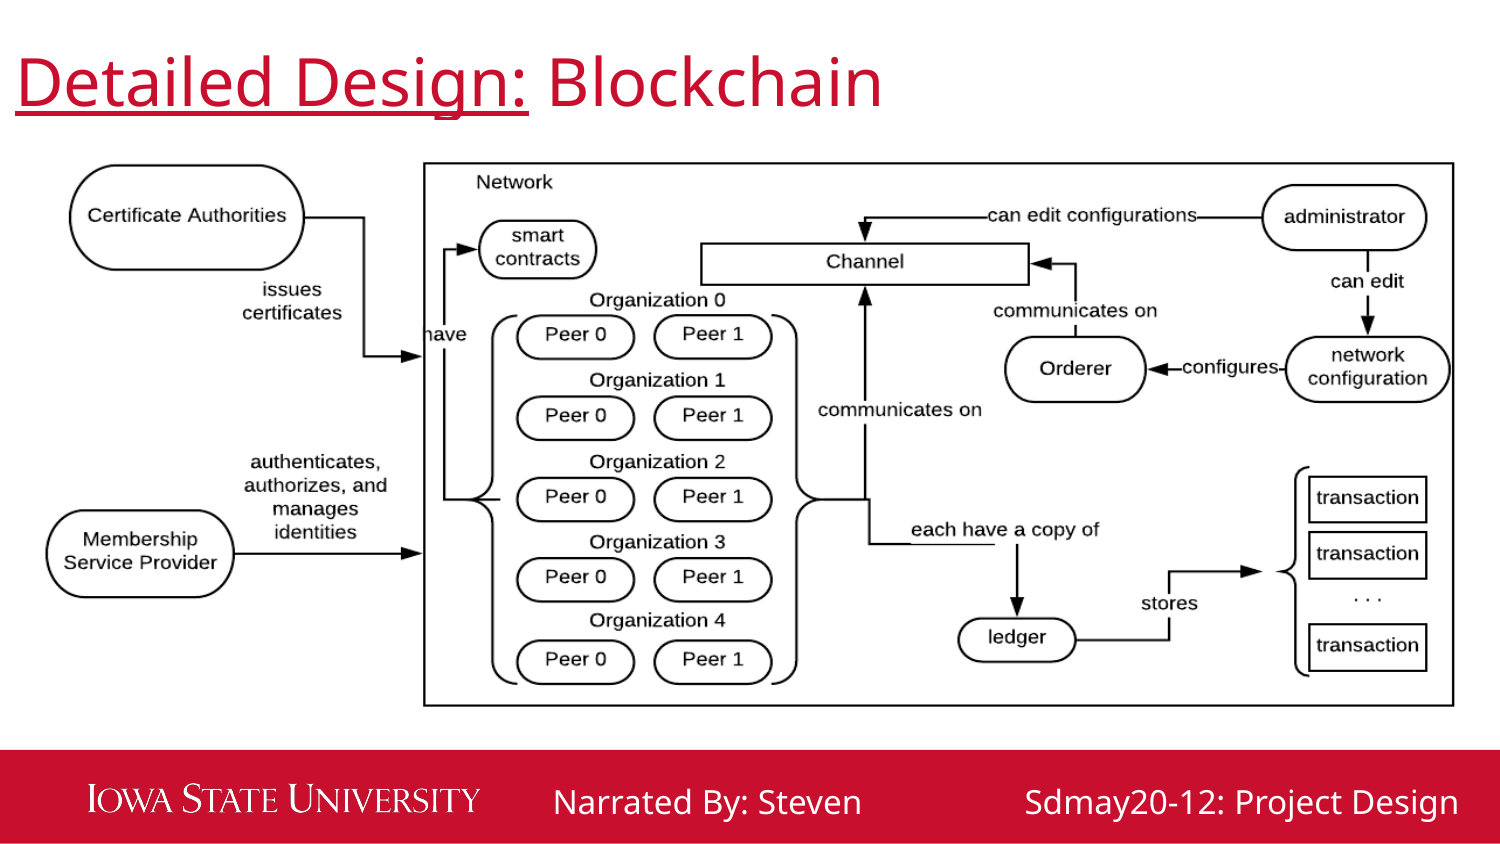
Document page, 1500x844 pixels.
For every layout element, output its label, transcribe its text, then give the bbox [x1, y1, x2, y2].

text_box Narrated By: Steven [537, 773, 1100, 829]
title Detailed Design: Blockchain [0, 0, 1500, 120]
picture [87, 783, 481, 816]
list Sdmay20-12: Project Design [957, 773, 1475, 830]
picture [0, 120, 1500, 749]
